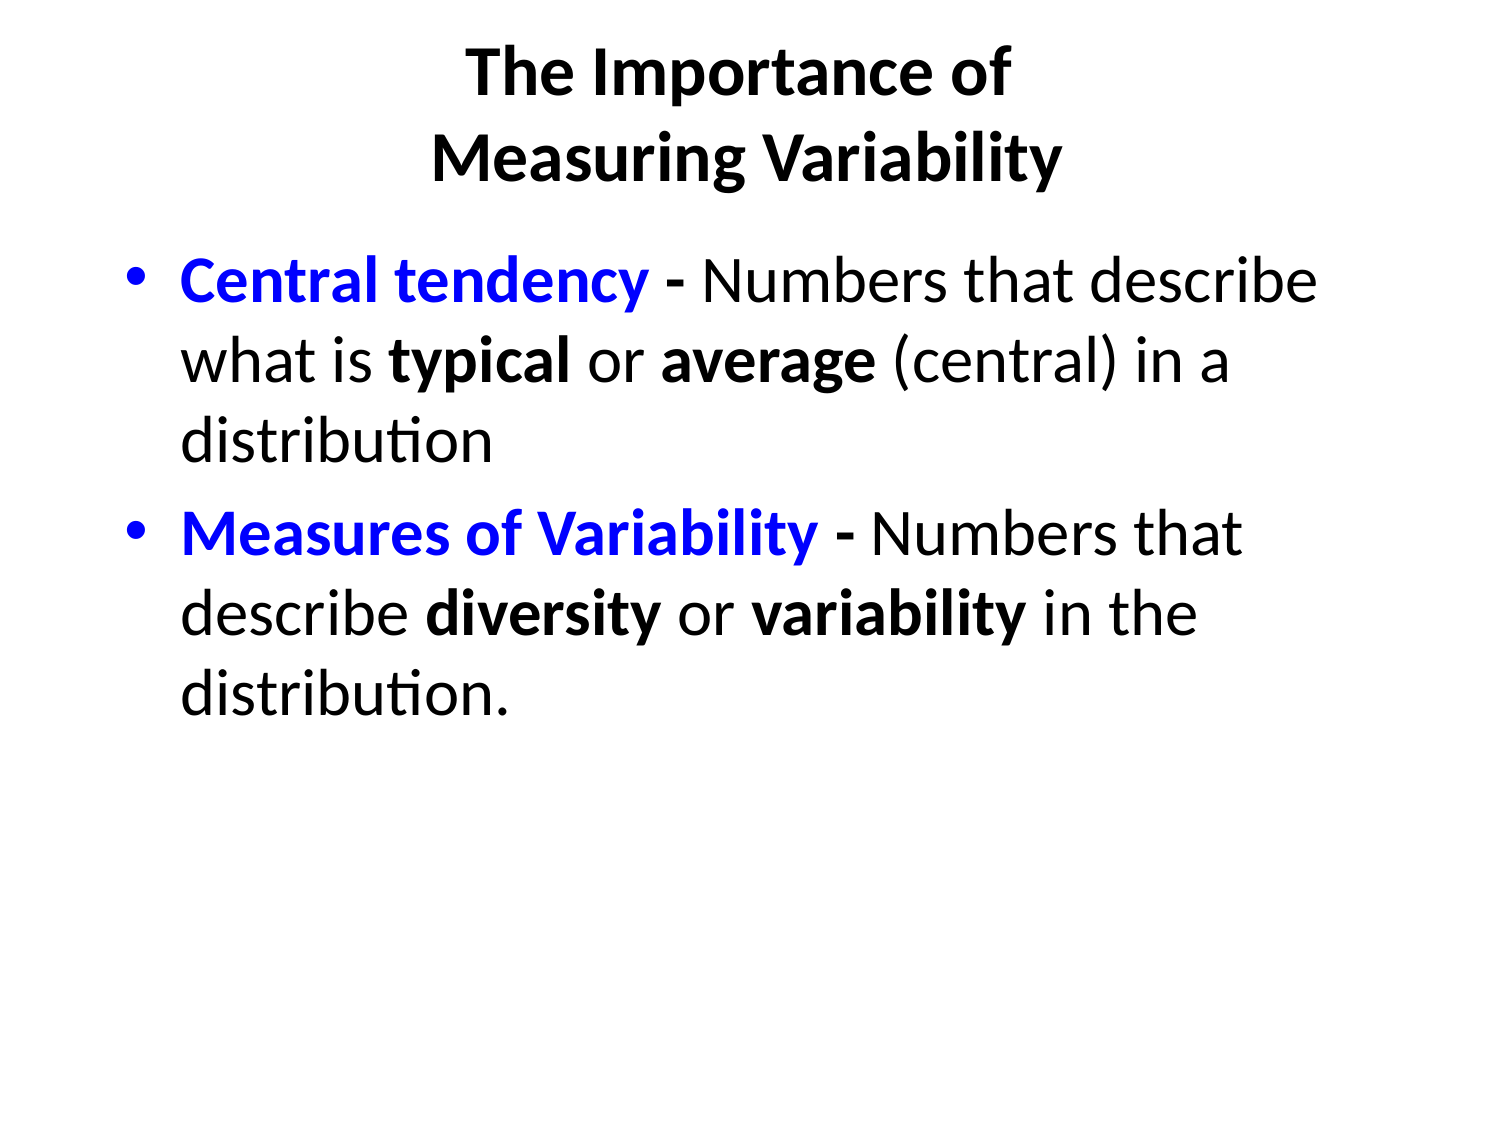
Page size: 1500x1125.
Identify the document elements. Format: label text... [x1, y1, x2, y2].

title The Importance of Measuring Variability [109, 15, 1385, 204]
list Central tendency - Numbers that describe what is typical or average (central) in a distribution Measures of Variability - Numbers that describe diversity or variability in the distribution. [109, 228, 1385, 773]
